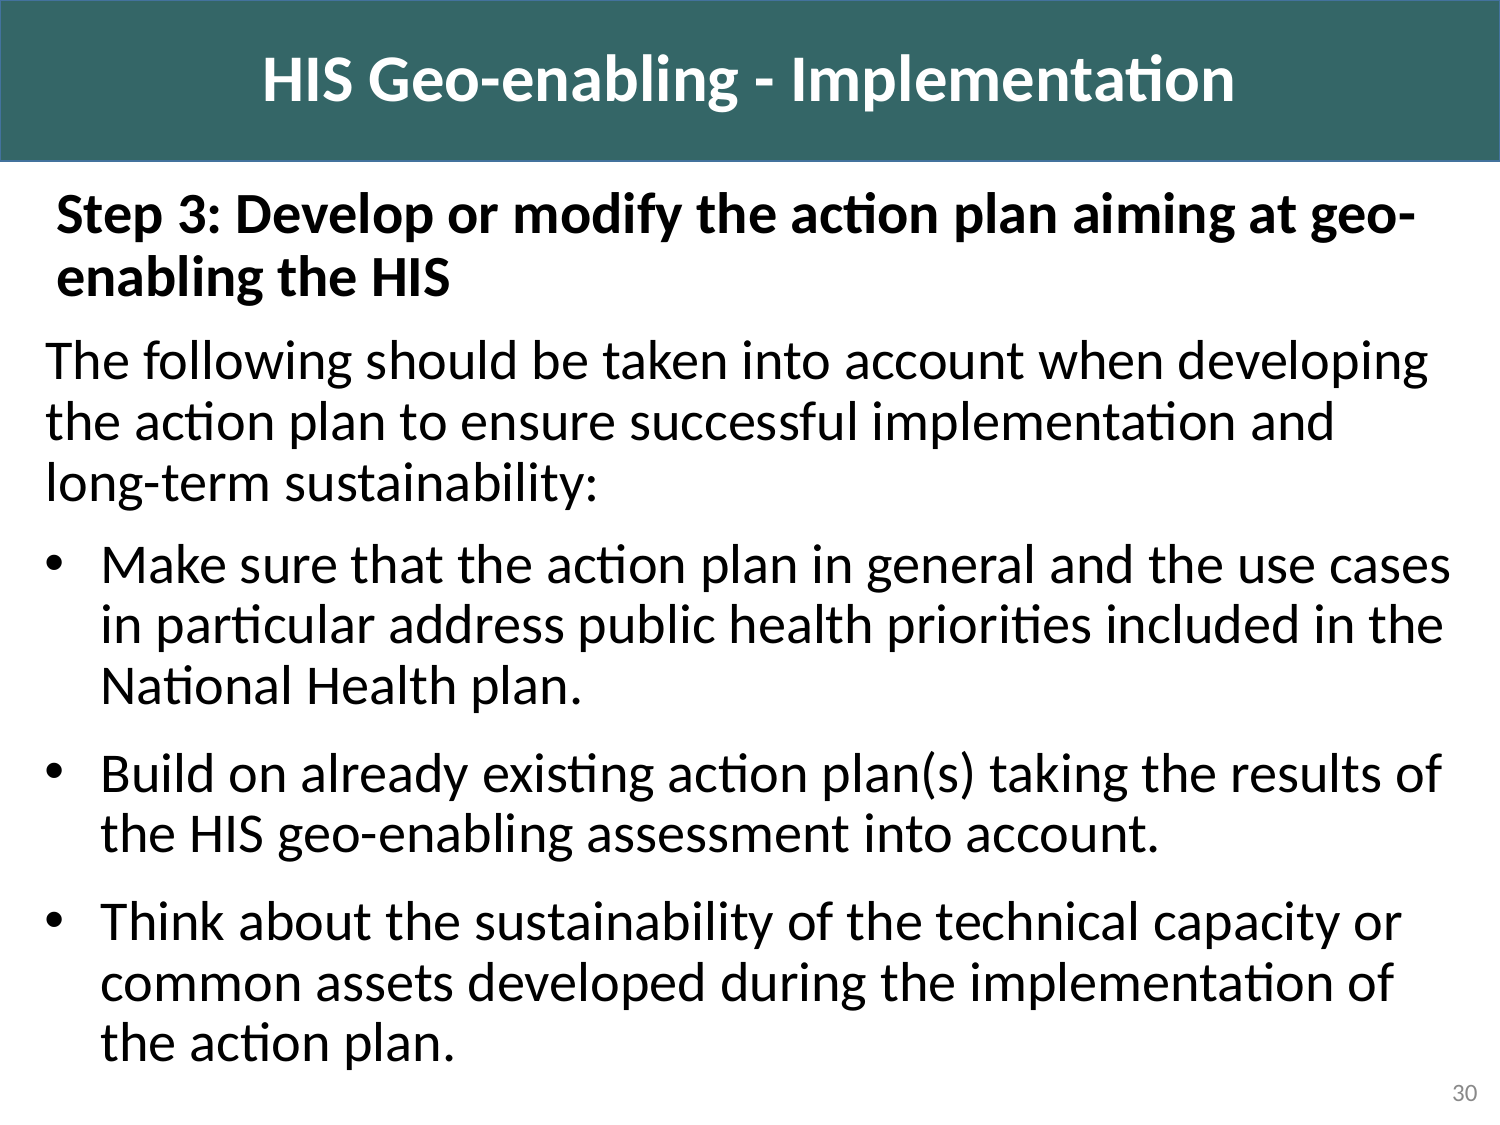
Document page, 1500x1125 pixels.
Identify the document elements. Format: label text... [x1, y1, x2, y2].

slide_number 30 [1155, 1061, 1493, 1122]
text_box The following should be taken into account when developing the action plan to ensure successful implementation and long-term sustainability: [30, 323, 1471, 433]
text_box Step 3: Develop or modify the action plan aiming at geo-enabling the HIS [41, 190, 1459, 303]
text_box HIS Geo-enabling - Implementation [103, 23, 1397, 138]
text_box Make sure that the action plan in general and the use cases in particular address public health priorities included in the National Health plan. Build on already existing action plan(s) taking the results of the HIS geo-enabling assessment into account. Think about the sustainability of the technical capacity or common assets developed during the implementation of the action plan. [29, 527, 1470, 1094]
